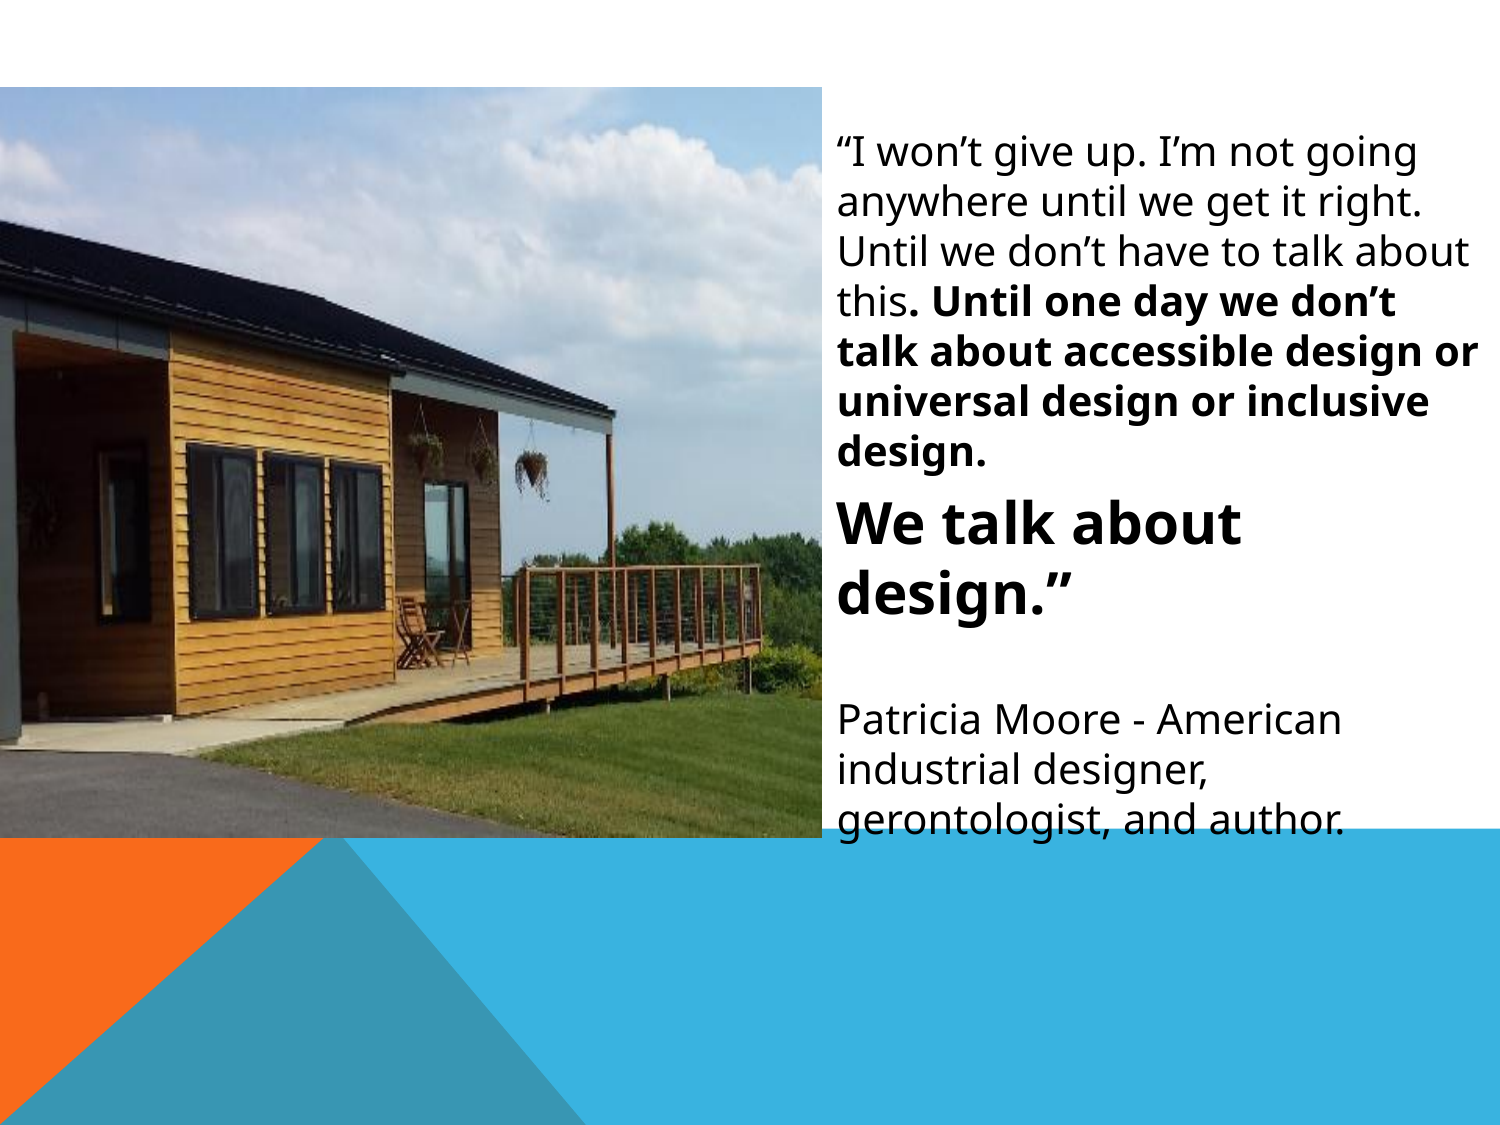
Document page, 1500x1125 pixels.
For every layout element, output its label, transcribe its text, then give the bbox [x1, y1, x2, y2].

picture [0, 87, 822, 838]
text_box “I won’t give up. I’m not going anywhere until we get it right. Until we don’t have to talk about this. Until one day we don’t talk about accessible design or universal design or inclusive design. We talk about design.” Patricia Moore - American industrial designer, gerontologist, and author. [821, 0, 1500, 900]
